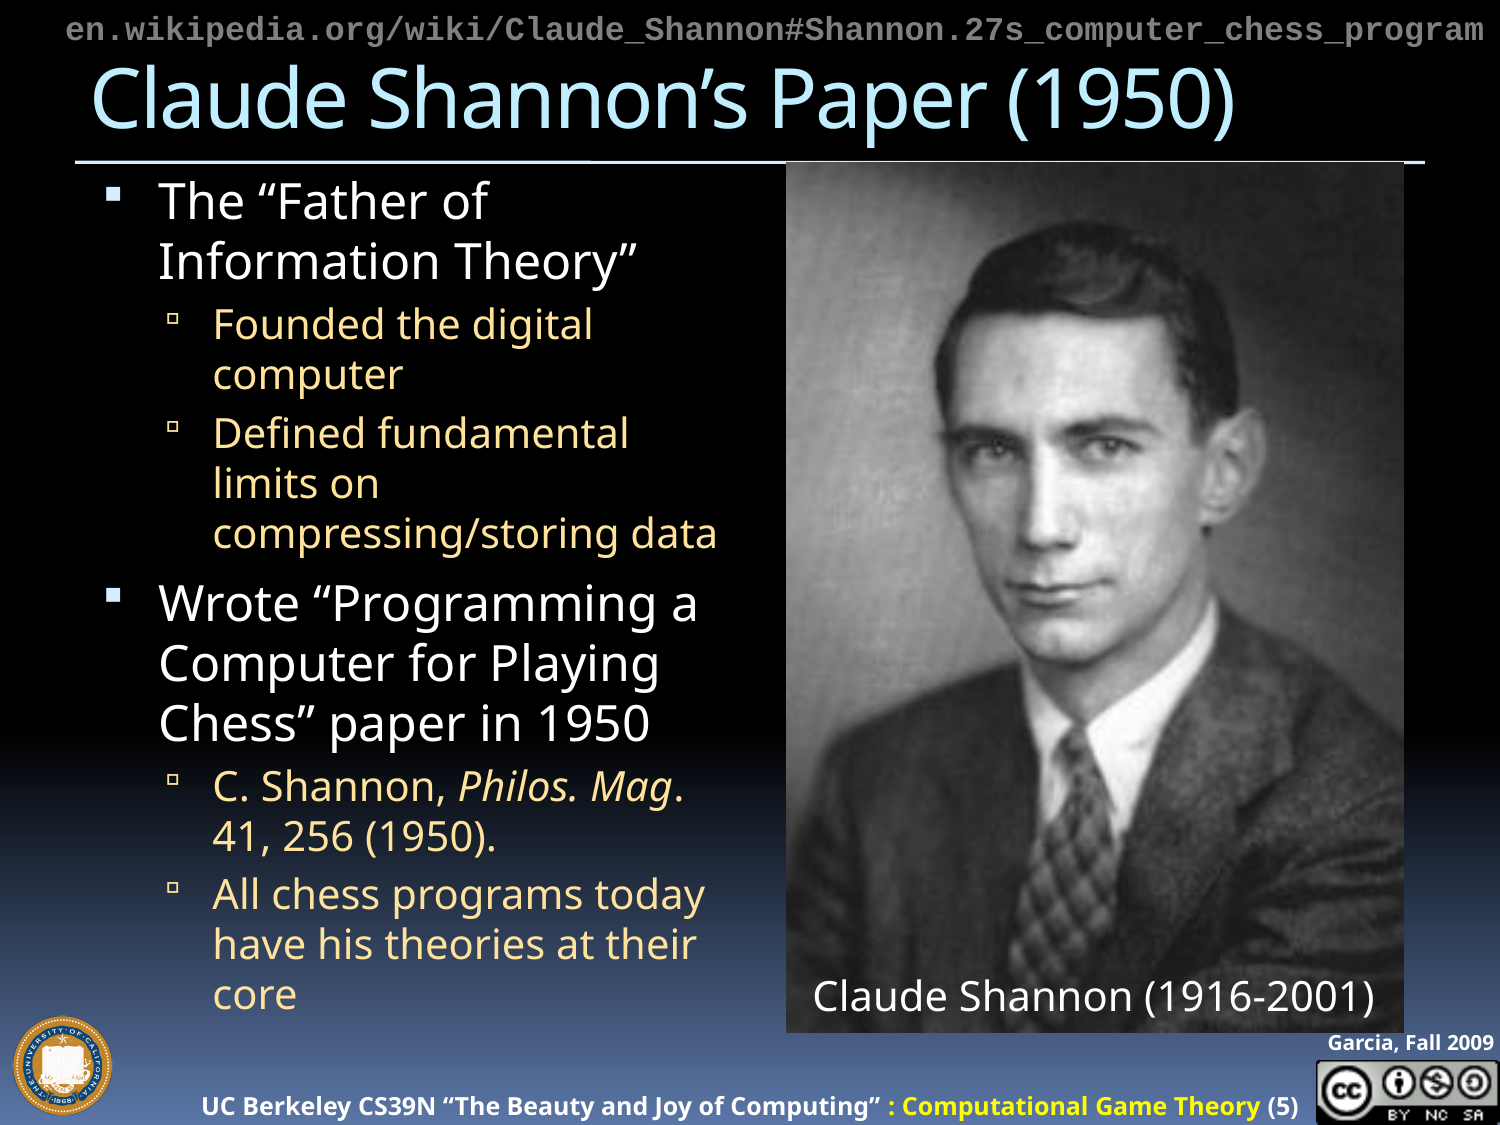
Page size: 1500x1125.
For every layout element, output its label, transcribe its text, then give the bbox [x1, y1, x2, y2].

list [763, 162, 1427, 1034]
text_box en.wikipedia.org/wiki/Claude_Shannon#Shannon.27s_computer_chess_program [0, 0, 1500, 55]
title Claude Shannon’s Paper (1950) [75, 55, 1425, 163]
picture [1316, 1060, 1500, 1125]
picture [12, 1015, 113, 1116]
list The “Father of Information Theory” Founded the digital computer Defined fundamental limits on compressing/storing data Wrote “Programming a Computer for Playing Chess” paper in 1950 C. Shannon, Philos. Mag. 41, 256 (1950). All chess programs today have his theories at their core [75, 163, 739, 1034]
